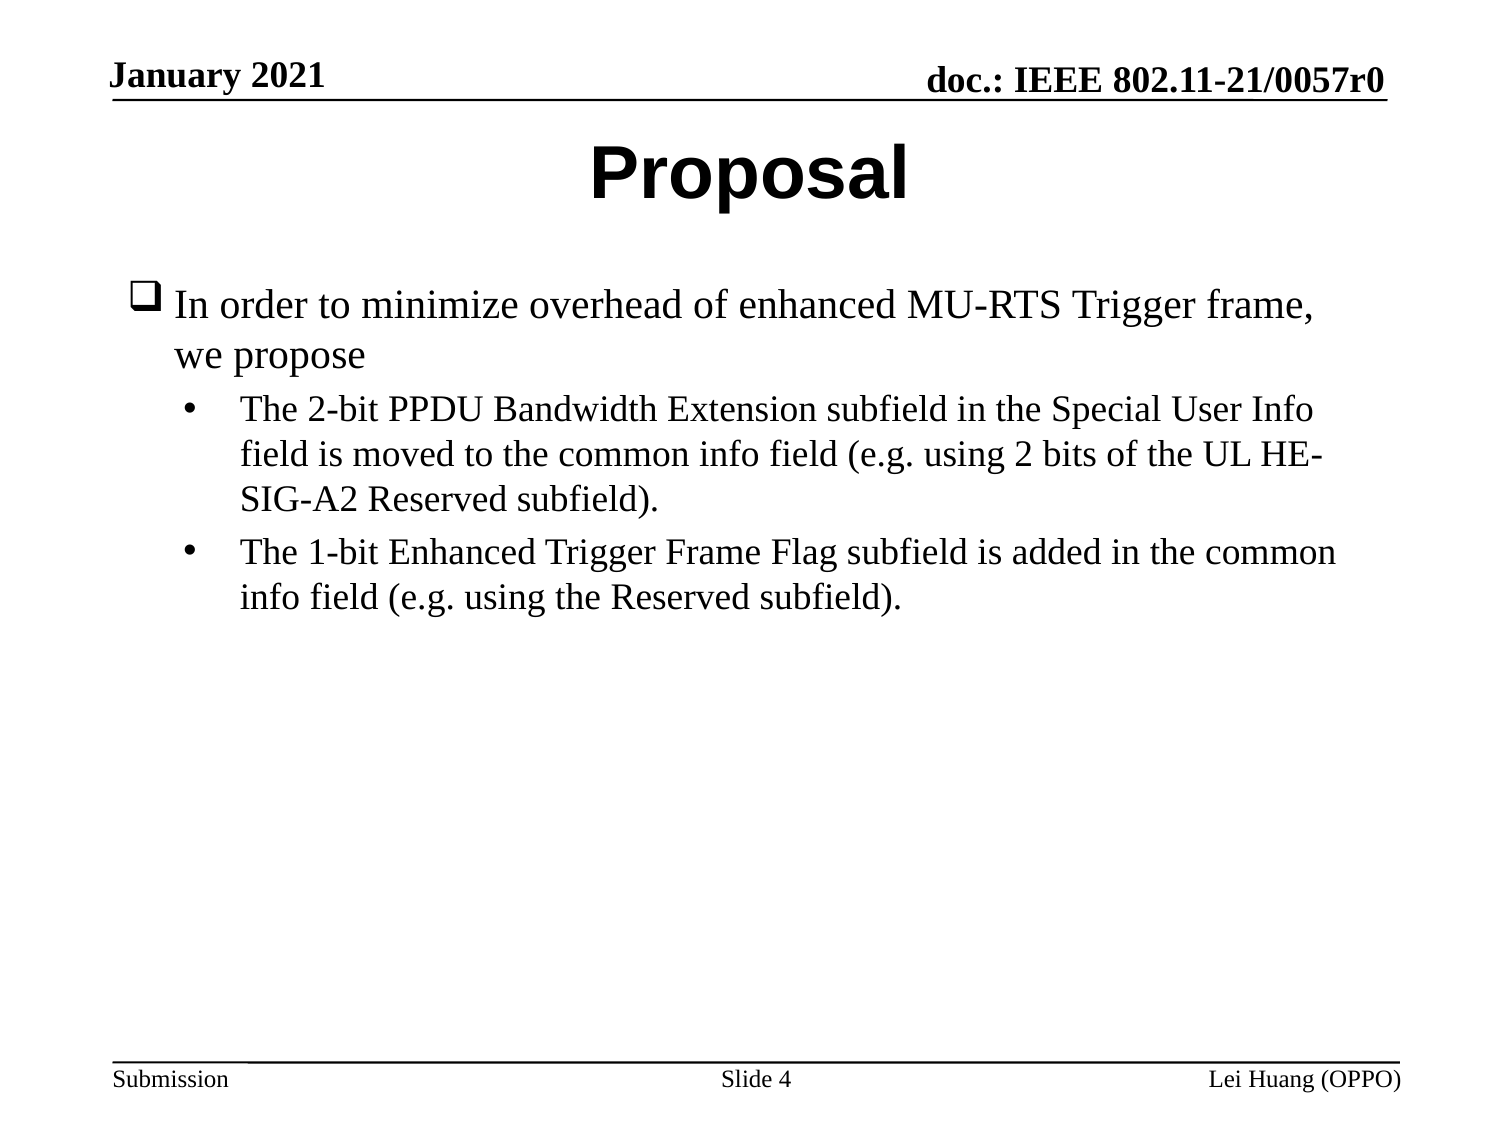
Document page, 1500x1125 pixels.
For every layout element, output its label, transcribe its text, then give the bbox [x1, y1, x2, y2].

title Proposal [112, 112, 1388, 225]
text_box In order to minimize overhead of enhanced MU-RTS Trigger frame, we propose The 2-bit PPDU Bandwidth Extension subfield in the Special User Info field is moved to the common info field (e.g. using 2 bits of the UL HE-SIG-A2 Reserved subfield). The 1-bit Enhanced Trigger Frame Flag subfield is added in the common info field (e.g. using the Reserved subfield). [112, 269, 1388, 638]
footer Lei Huang (OPPO) [949, 1061, 1402, 1093]
slide_number Slide 4 [712, 1061, 800, 1093]
